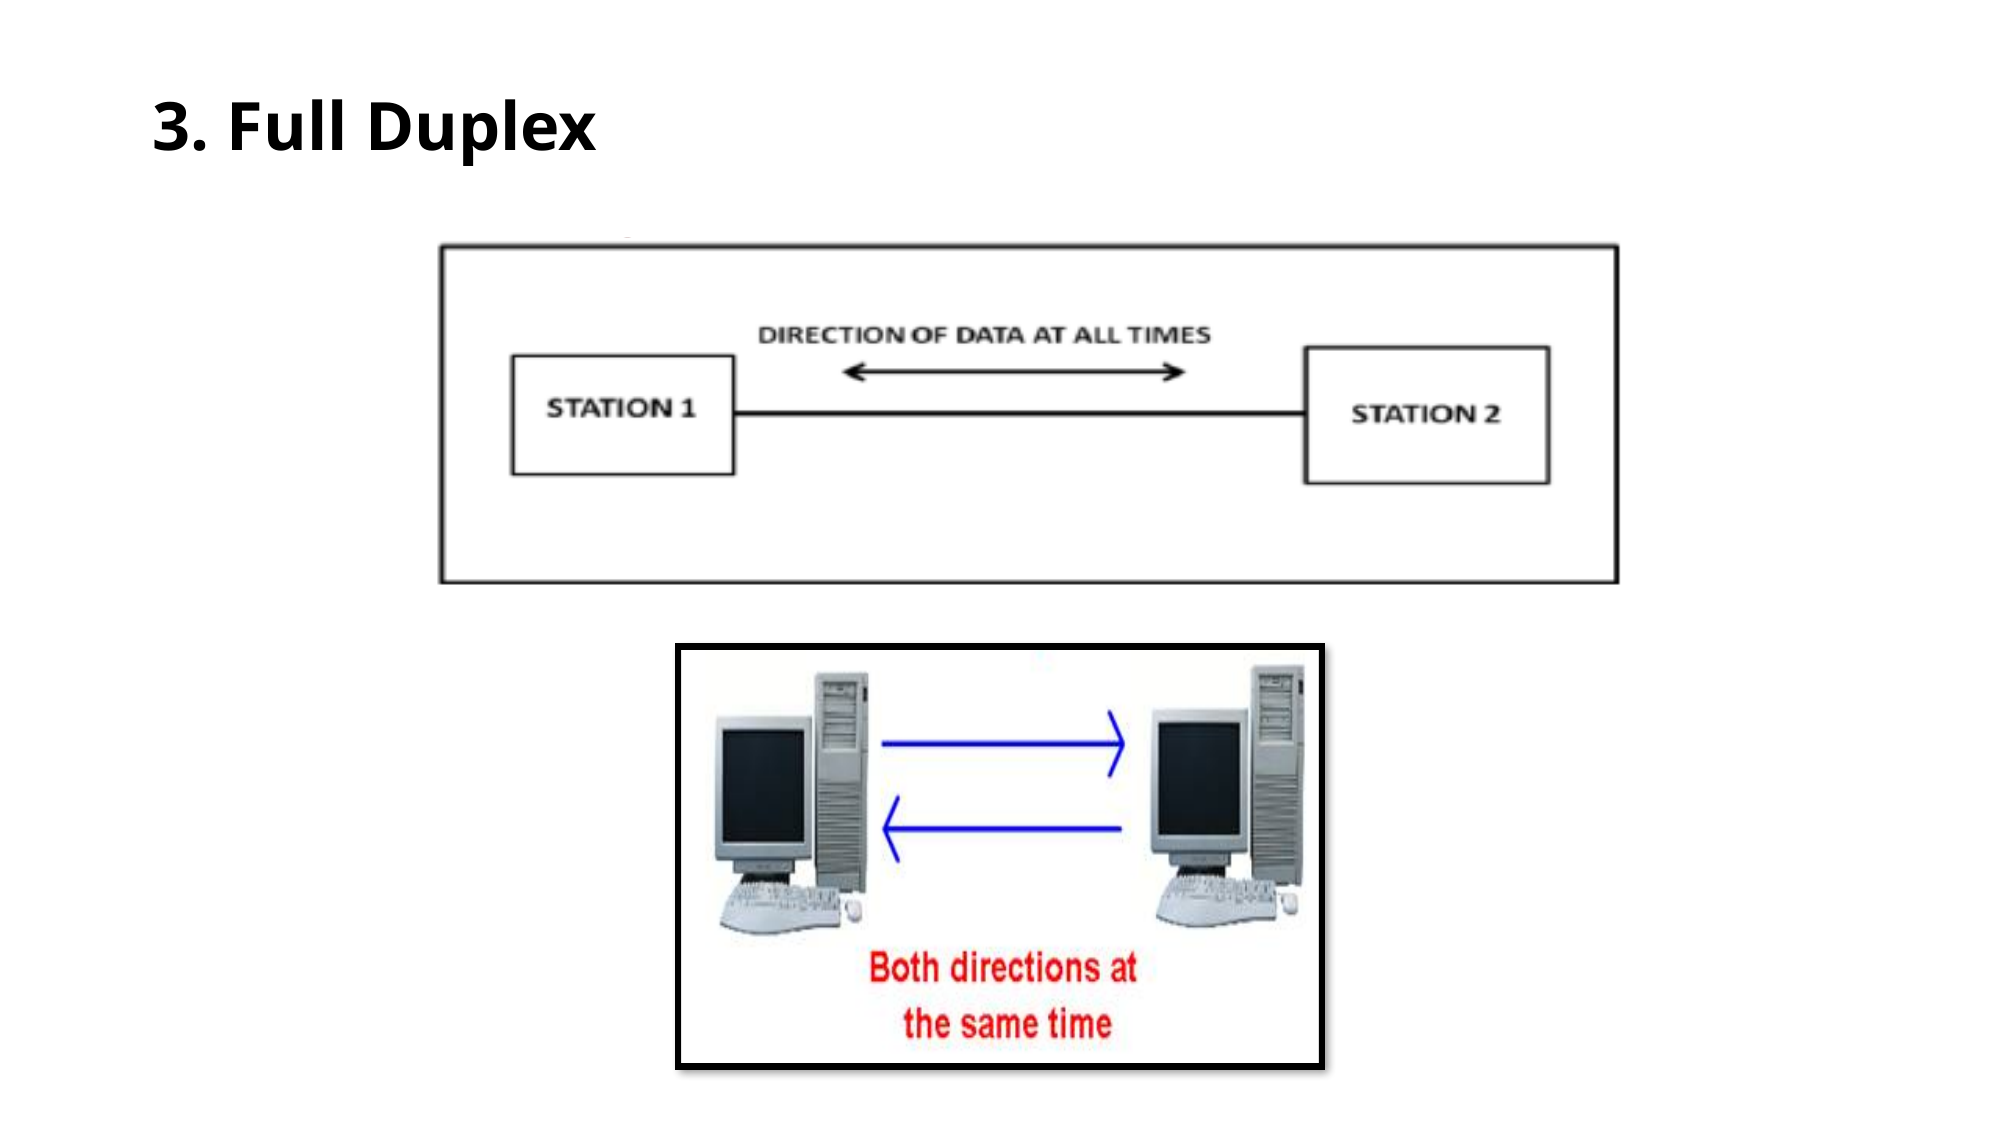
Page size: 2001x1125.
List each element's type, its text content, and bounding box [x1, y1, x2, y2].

picture [681, 649, 1319, 1064]
picture [425, 237, 1633, 586]
title 3. Full Duplex [137, 59, 1863, 278]
